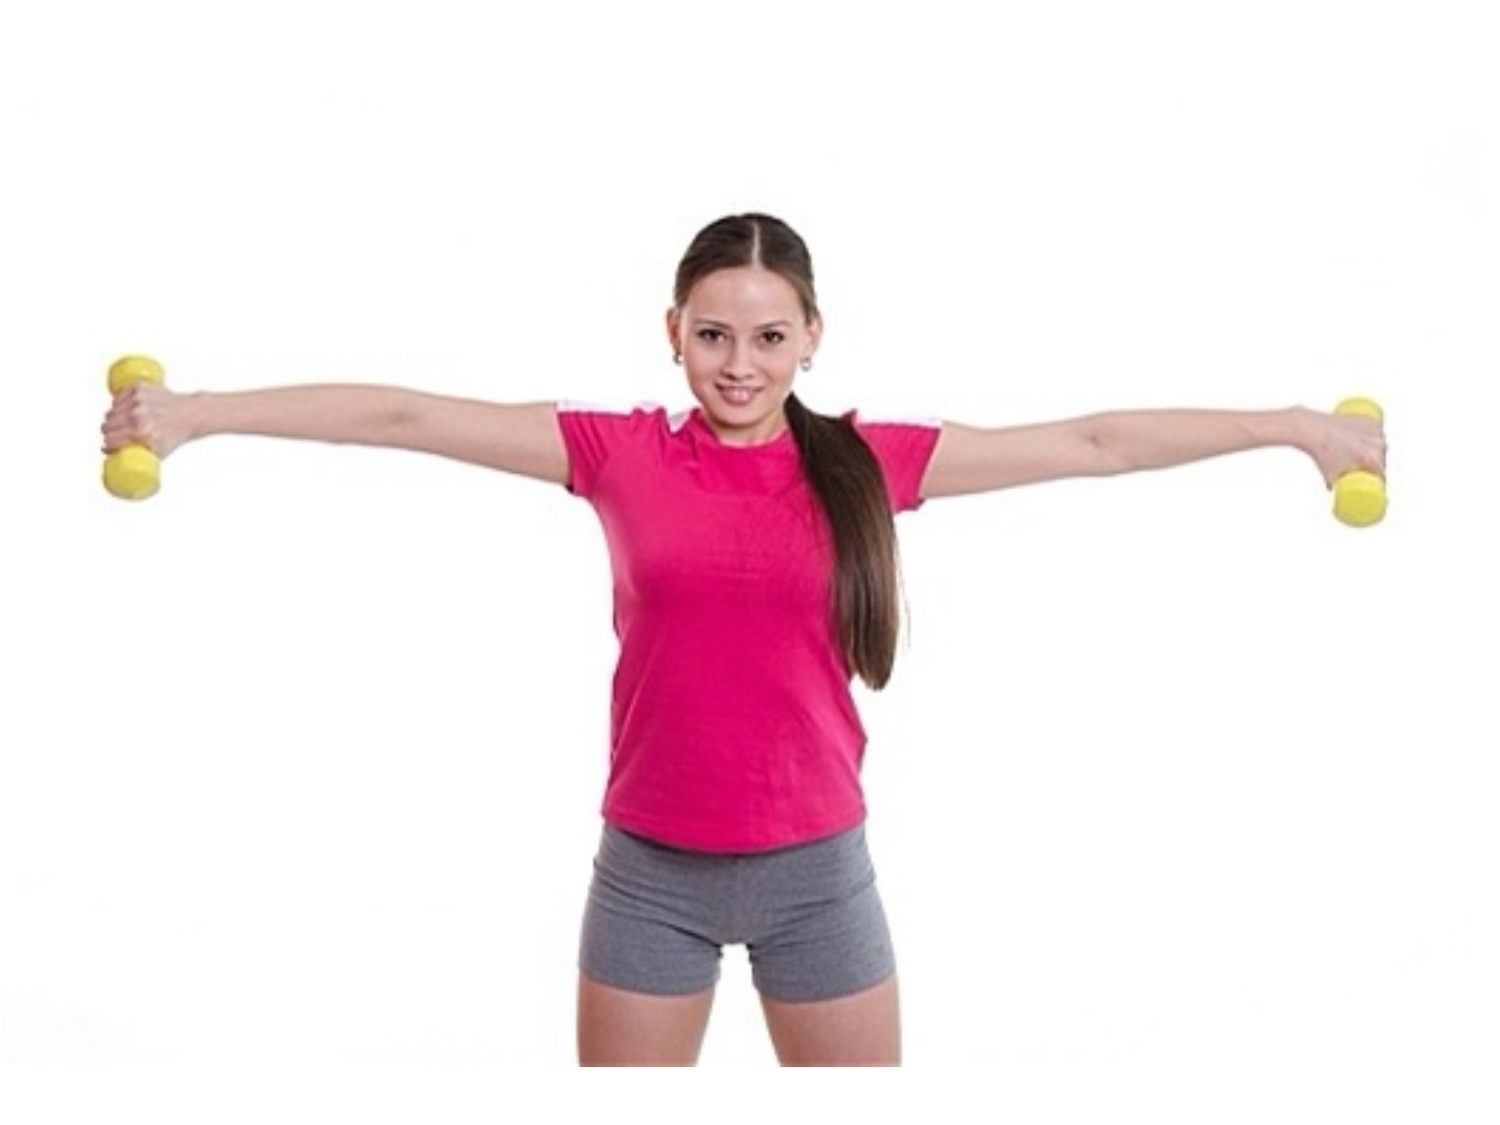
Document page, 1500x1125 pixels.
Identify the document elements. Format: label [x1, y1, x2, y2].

picture [0, 81, 1483, 1067]
